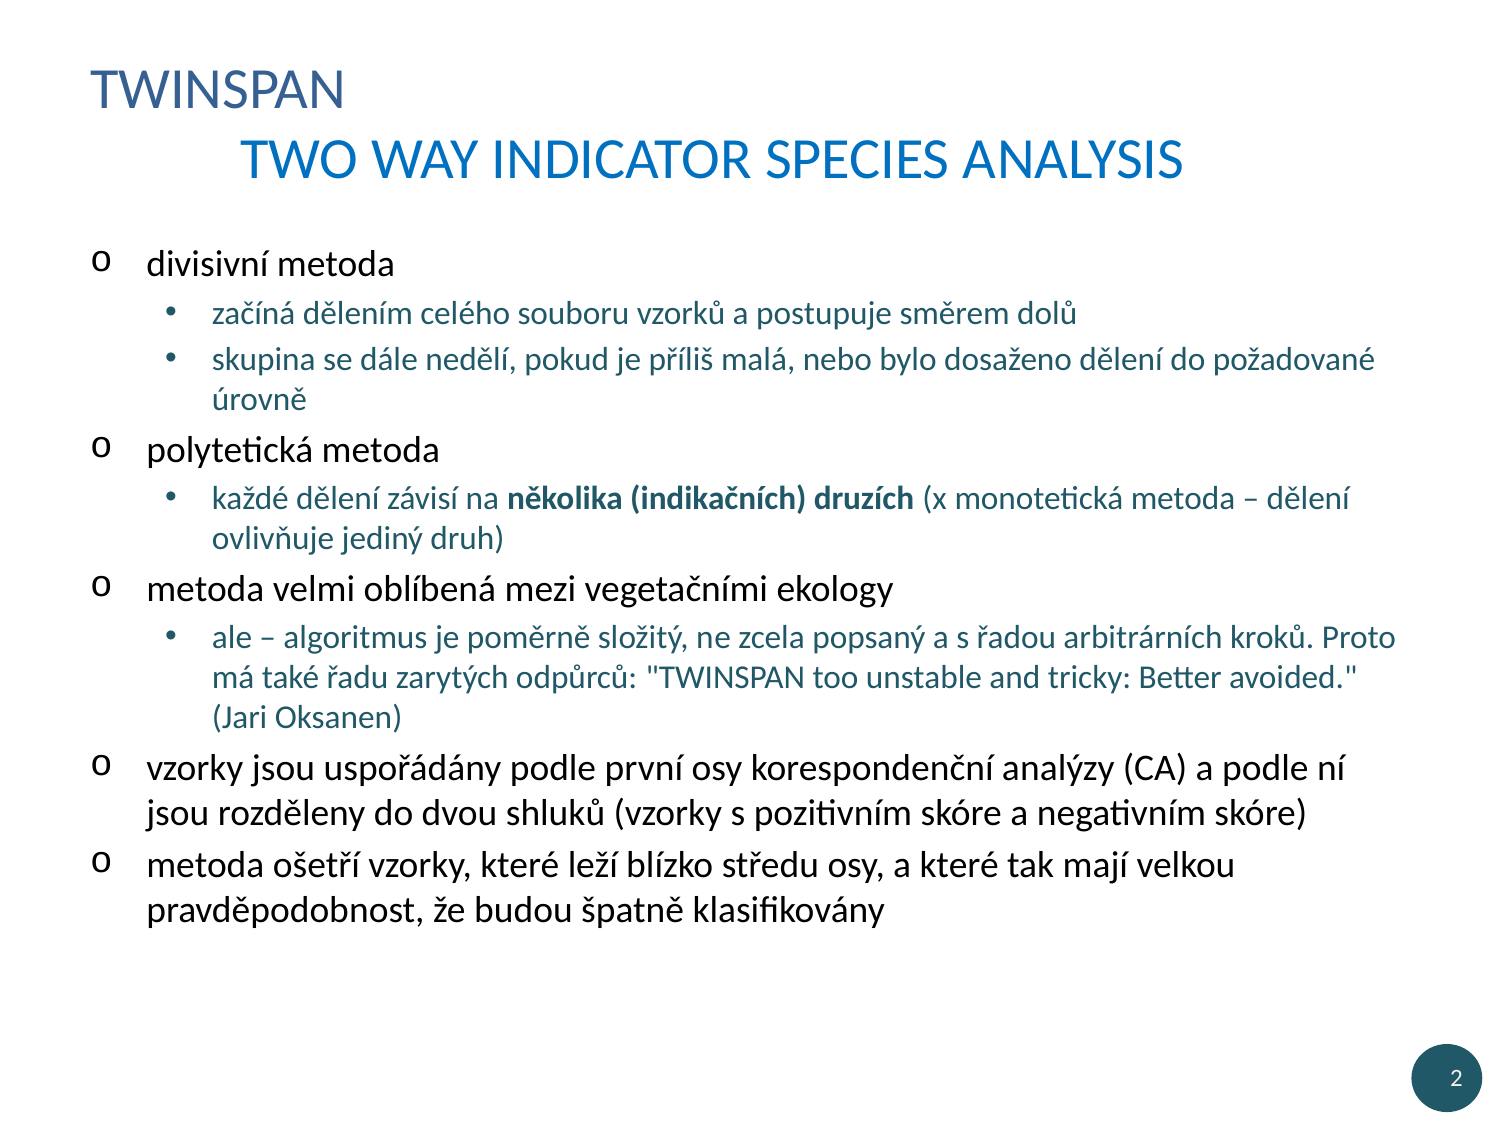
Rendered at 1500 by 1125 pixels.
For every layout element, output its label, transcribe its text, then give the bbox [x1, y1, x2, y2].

title TWINSPAN Two Way INdicator Species Analysis [75, 80, 1425, 161]
list divisivní metoda začíná dělením celého souboru vzorků a postupuje směrem dolů skupina se dále nedělí, pokud je příliš malá, nebo bylo dosaženo dělení do požadované úrovně polytetická metoda každé dělení závisí na několika (indikačních) druzích (x monotetická metoda – dělení ovlivňuje jediný druh) metoda velmi oblíbená mezi vegetačními ekology ale – algoritmus je poměrně složitý, ne zcela popsaný a s řadou arbitrárních kroků. Proto má také řadu zarytých odpůrců: "TWINSPAN too unstable and tricky: Better avoided." (Jari Oksanen) vzorky jsou uspořádány podle první osy korespondenční analýzy (CA) a podle ní jsou rozděleny do dvou shluků (vzorky s pozitivním skóre a negativním skóre) metoda ošetří vzorky, které leží blízko středu osy, a které tak mají velkou pravděpodobnost, že budou špatně klasifikovány [75, 231, 1425, 1005]
slide_number 2 [1411, 1046, 1478, 1107]
